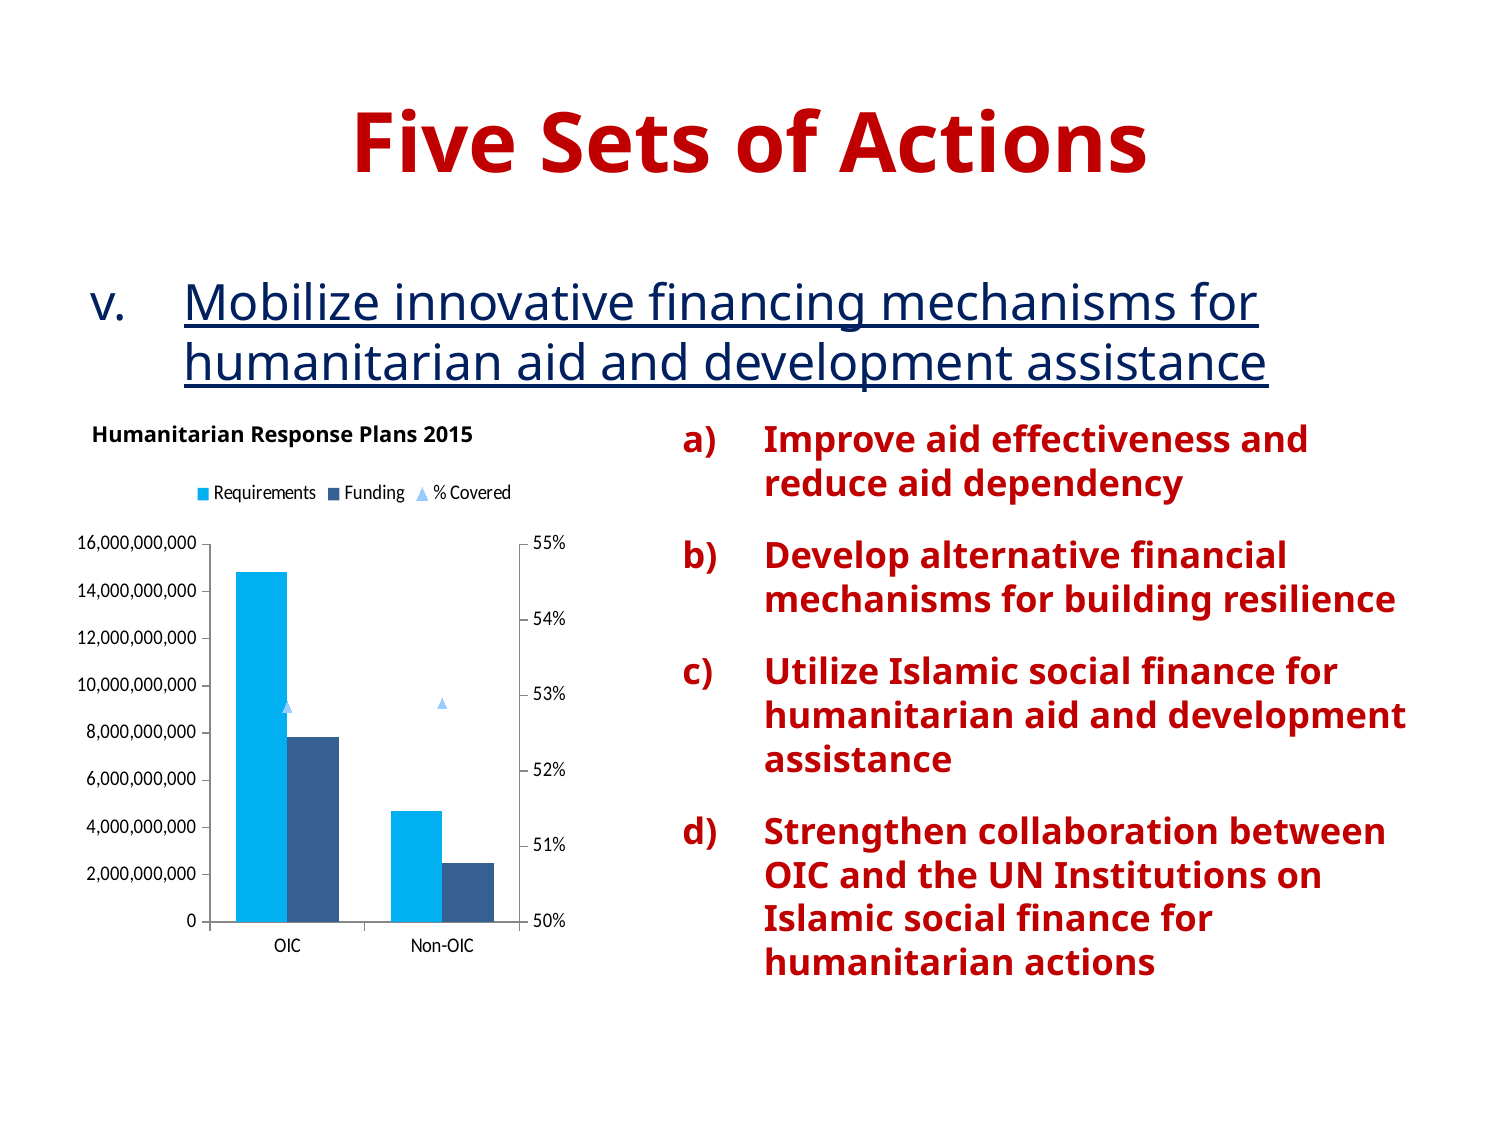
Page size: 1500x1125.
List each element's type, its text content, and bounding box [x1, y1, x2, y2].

title Five Sets of Actions [75, 45, 1425, 233]
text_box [76, 408, 609, 995]
text_box Improve aid effectiveness and reduce aid dependency Develop alternative financial mechanisms for building resilience Utilize Islamic social finance for humanitarian aid and development assistance Strengthen collaboration between OIC and the UN Institutions on Islamic social finance for humanitarian actions [667, 408, 1450, 995]
list Mobilize innovative financing mechanisms for humanitarian aid and development assistance [75, 262, 1425, 1005]
